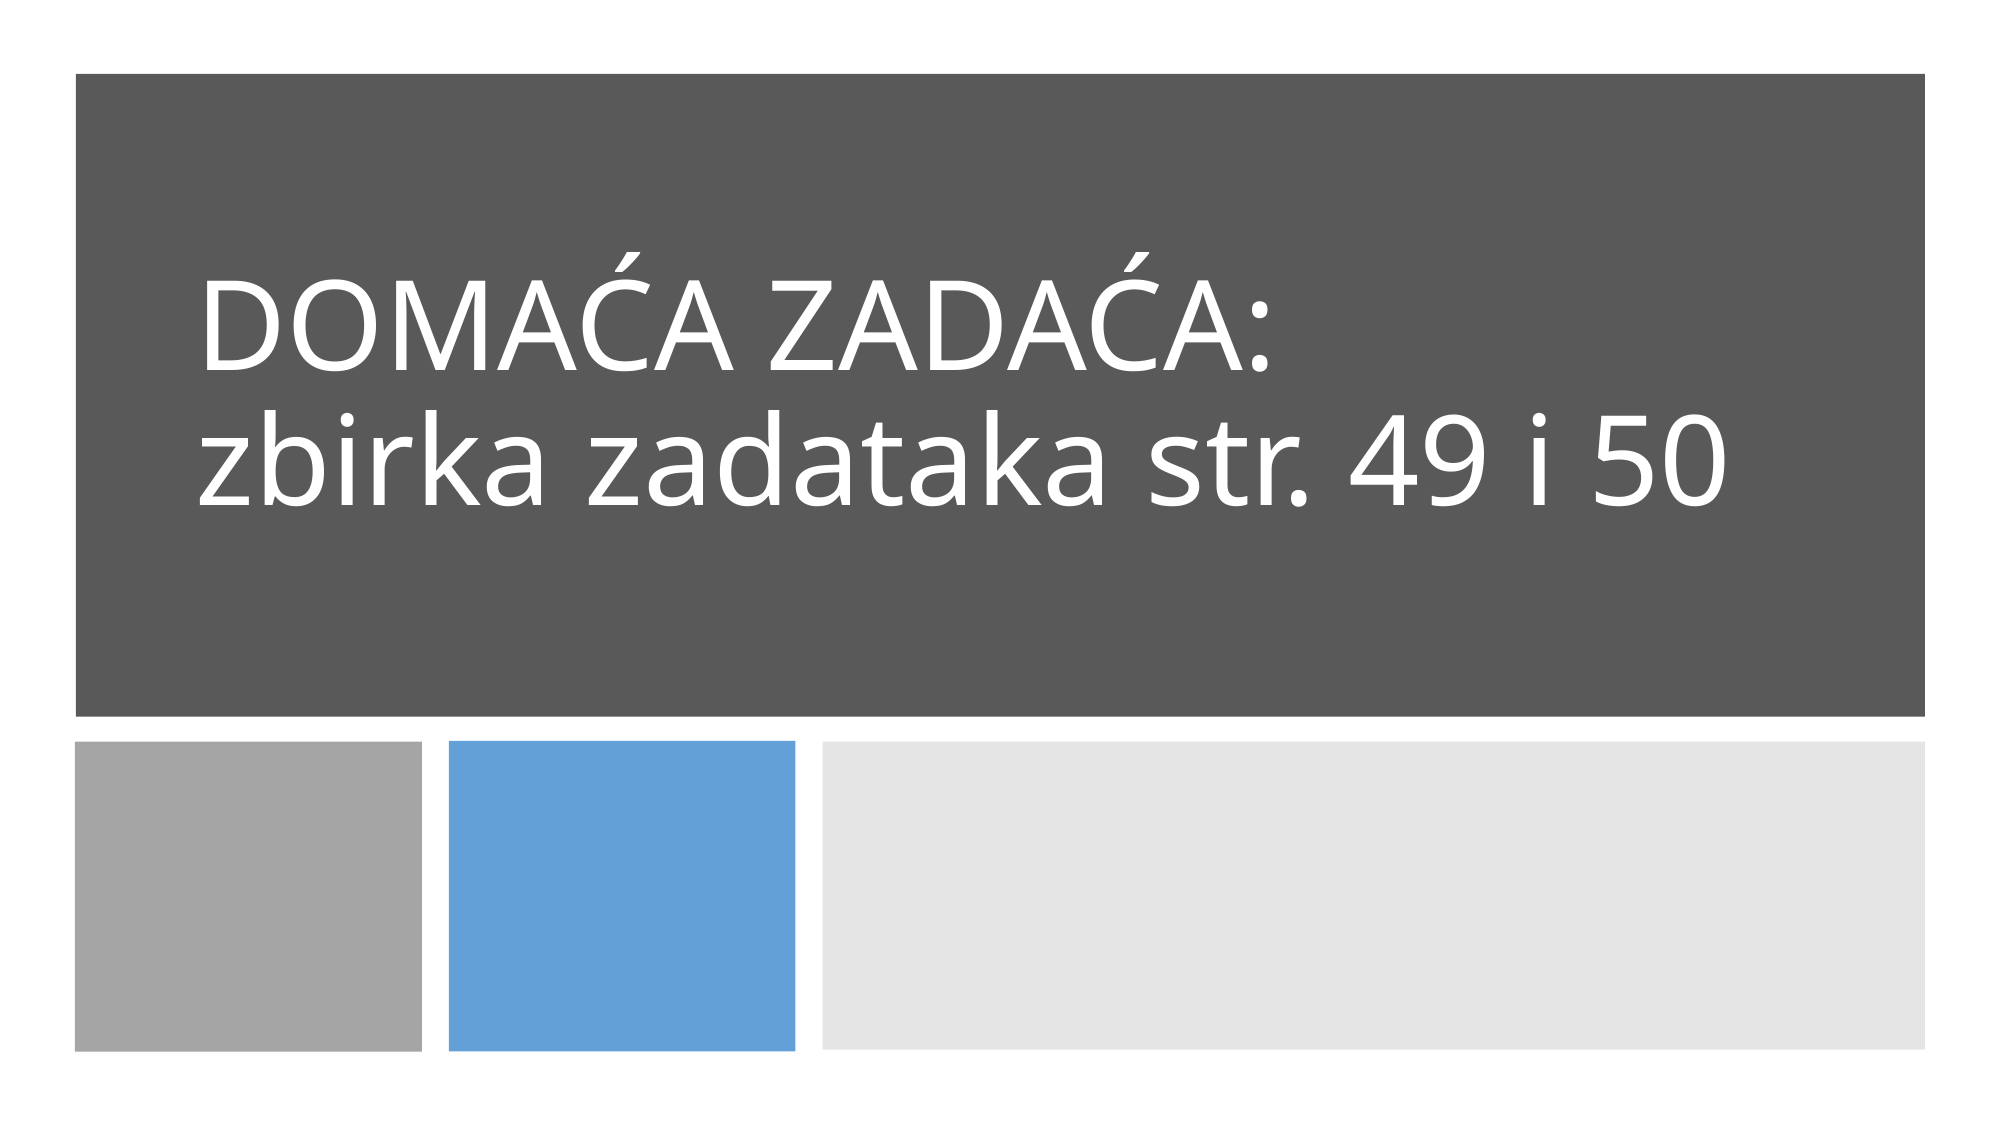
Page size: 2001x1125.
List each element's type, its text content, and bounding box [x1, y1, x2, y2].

text_box [448, 740, 796, 1052]
title DOMAĆA ZADAĆA: zbirka zadataka str. 49 i 50 [180, 182, 1823, 613]
text_box [75, 73, 1926, 718]
text_box [821, 741, 1926, 1051]
text_box [74, 741, 423, 1053]
